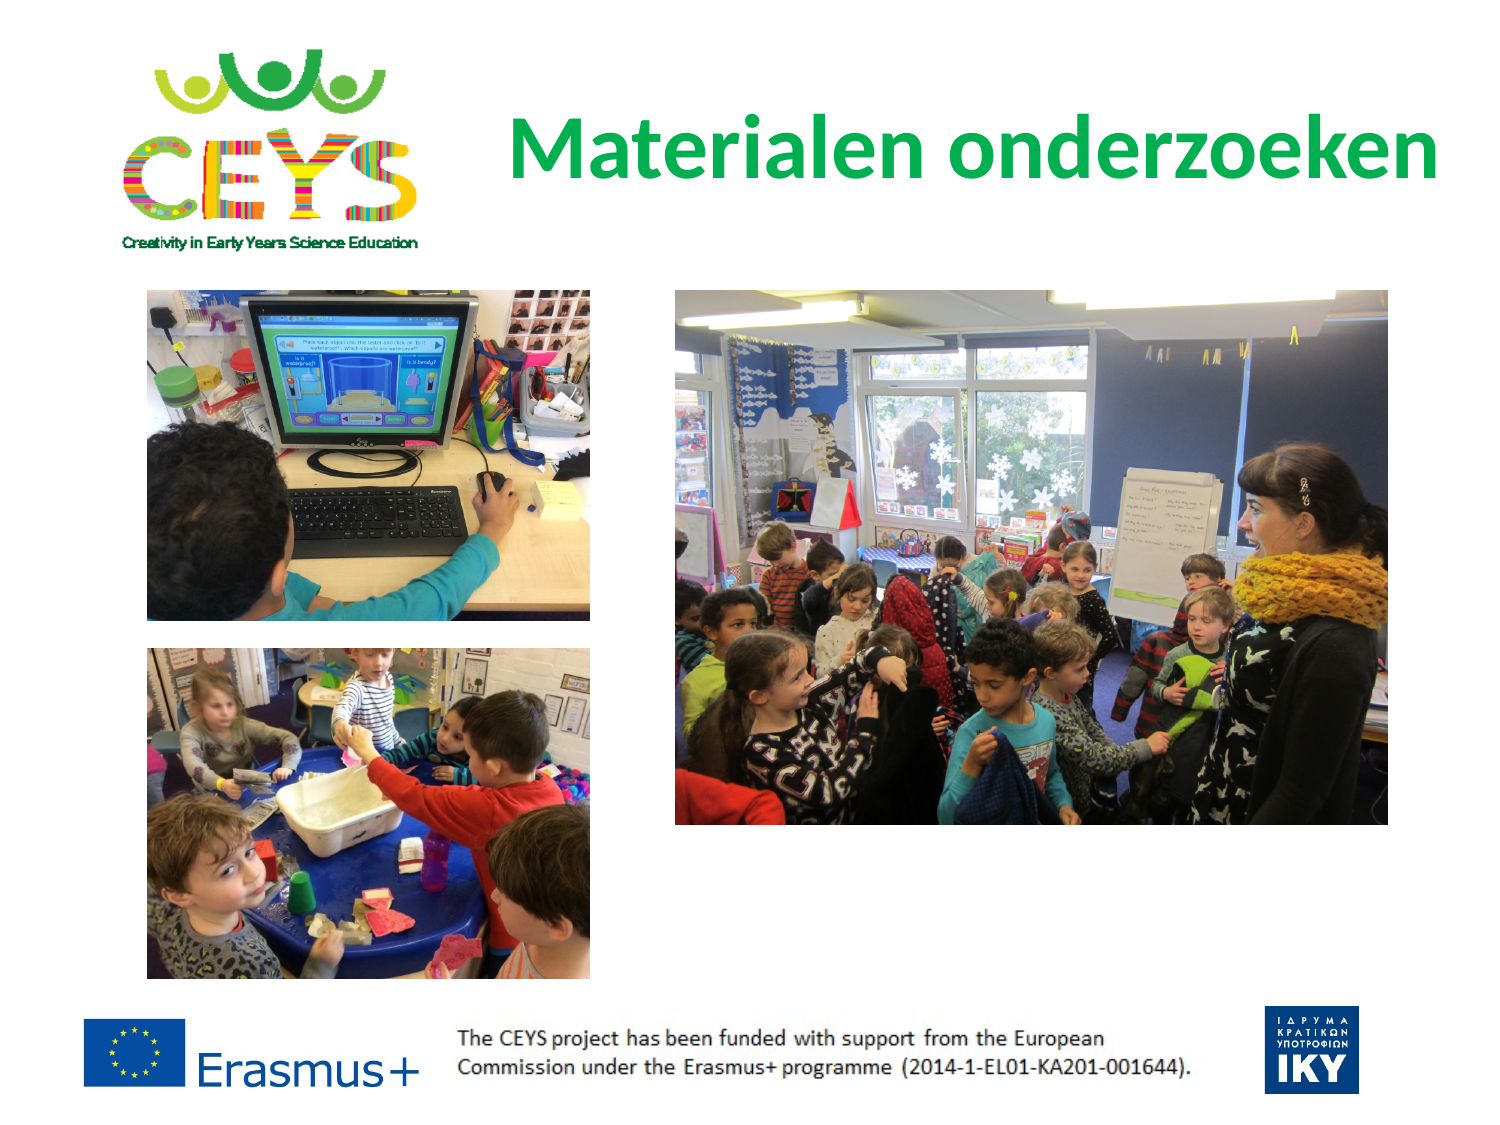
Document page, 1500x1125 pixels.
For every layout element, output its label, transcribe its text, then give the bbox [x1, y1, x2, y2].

picture [147, 648, 590, 979]
picture [674, 290, 1388, 826]
text_box Materialen onderzoeken [478, 66, 1471, 218]
picture [64, 999, 438, 1106]
picture [147, 290, 590, 621]
picture [444, 1008, 1205, 1097]
picture [1264, 1005, 1359, 1094]
